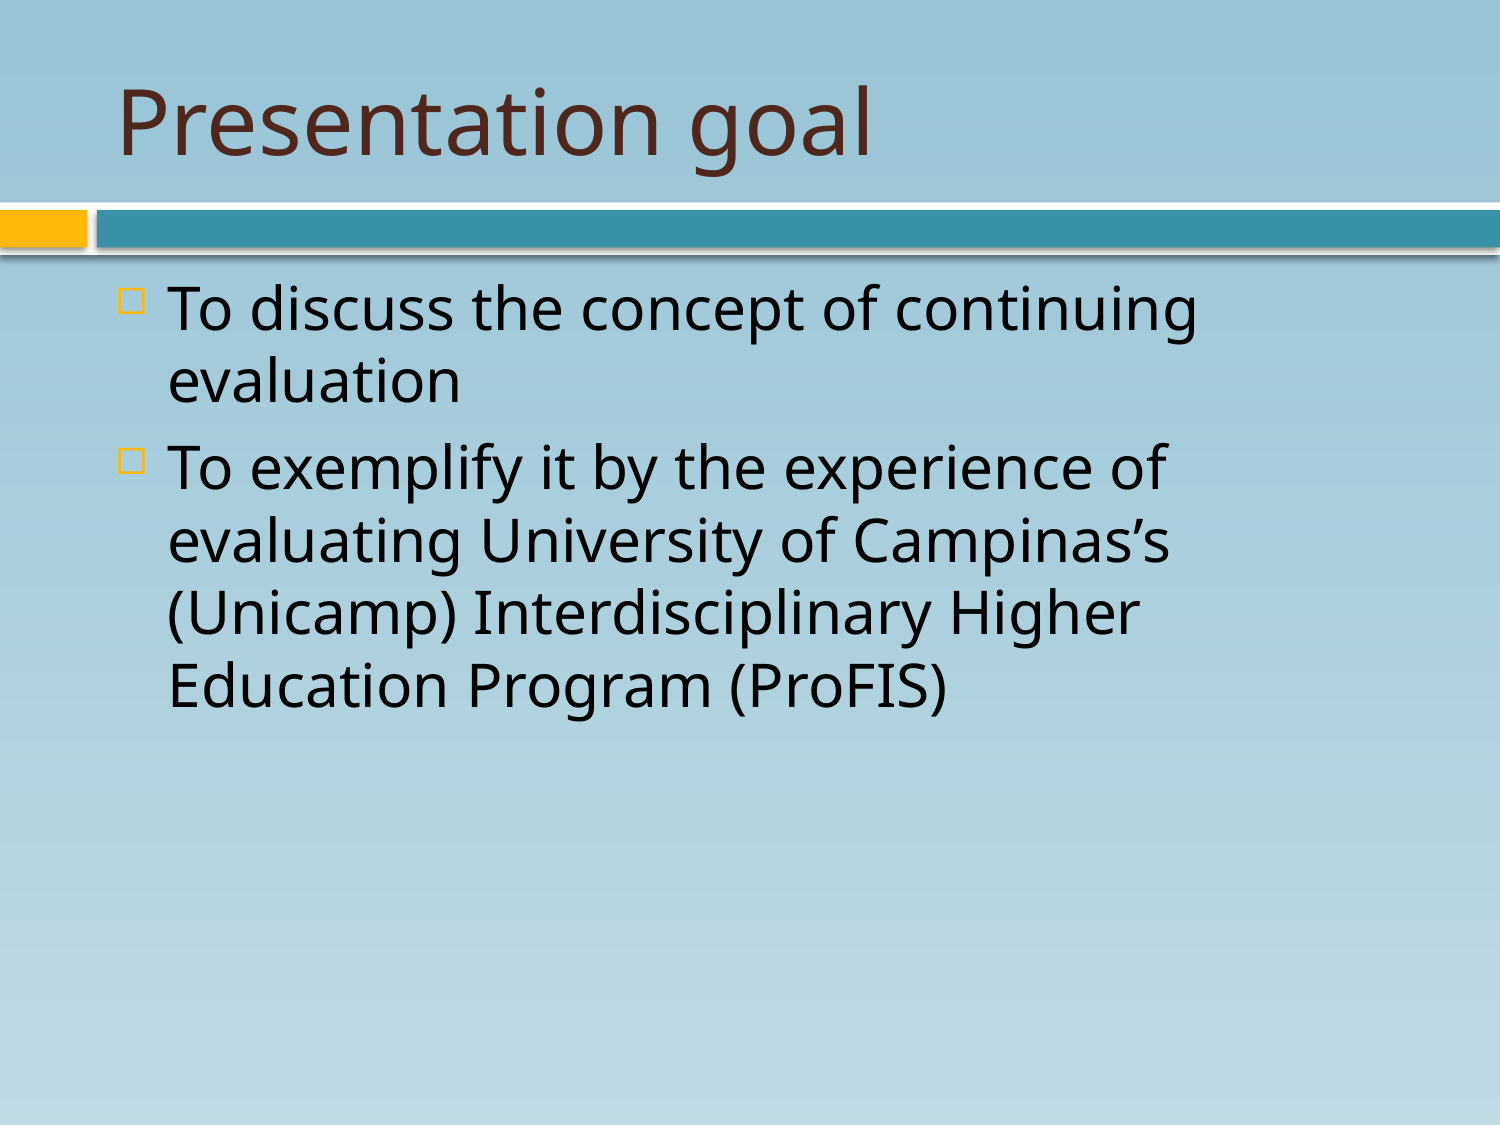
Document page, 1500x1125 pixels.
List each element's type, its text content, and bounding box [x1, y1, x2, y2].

list To discuss the concept of continuing evaluation To exemplify it by the experience of evaluating University of Campinas’s (Unicamp) Interdisciplinary Higher Education Program (ProFIS) [100, 262, 1438, 1000]
title Presentation goal [100, 37, 1438, 200]
